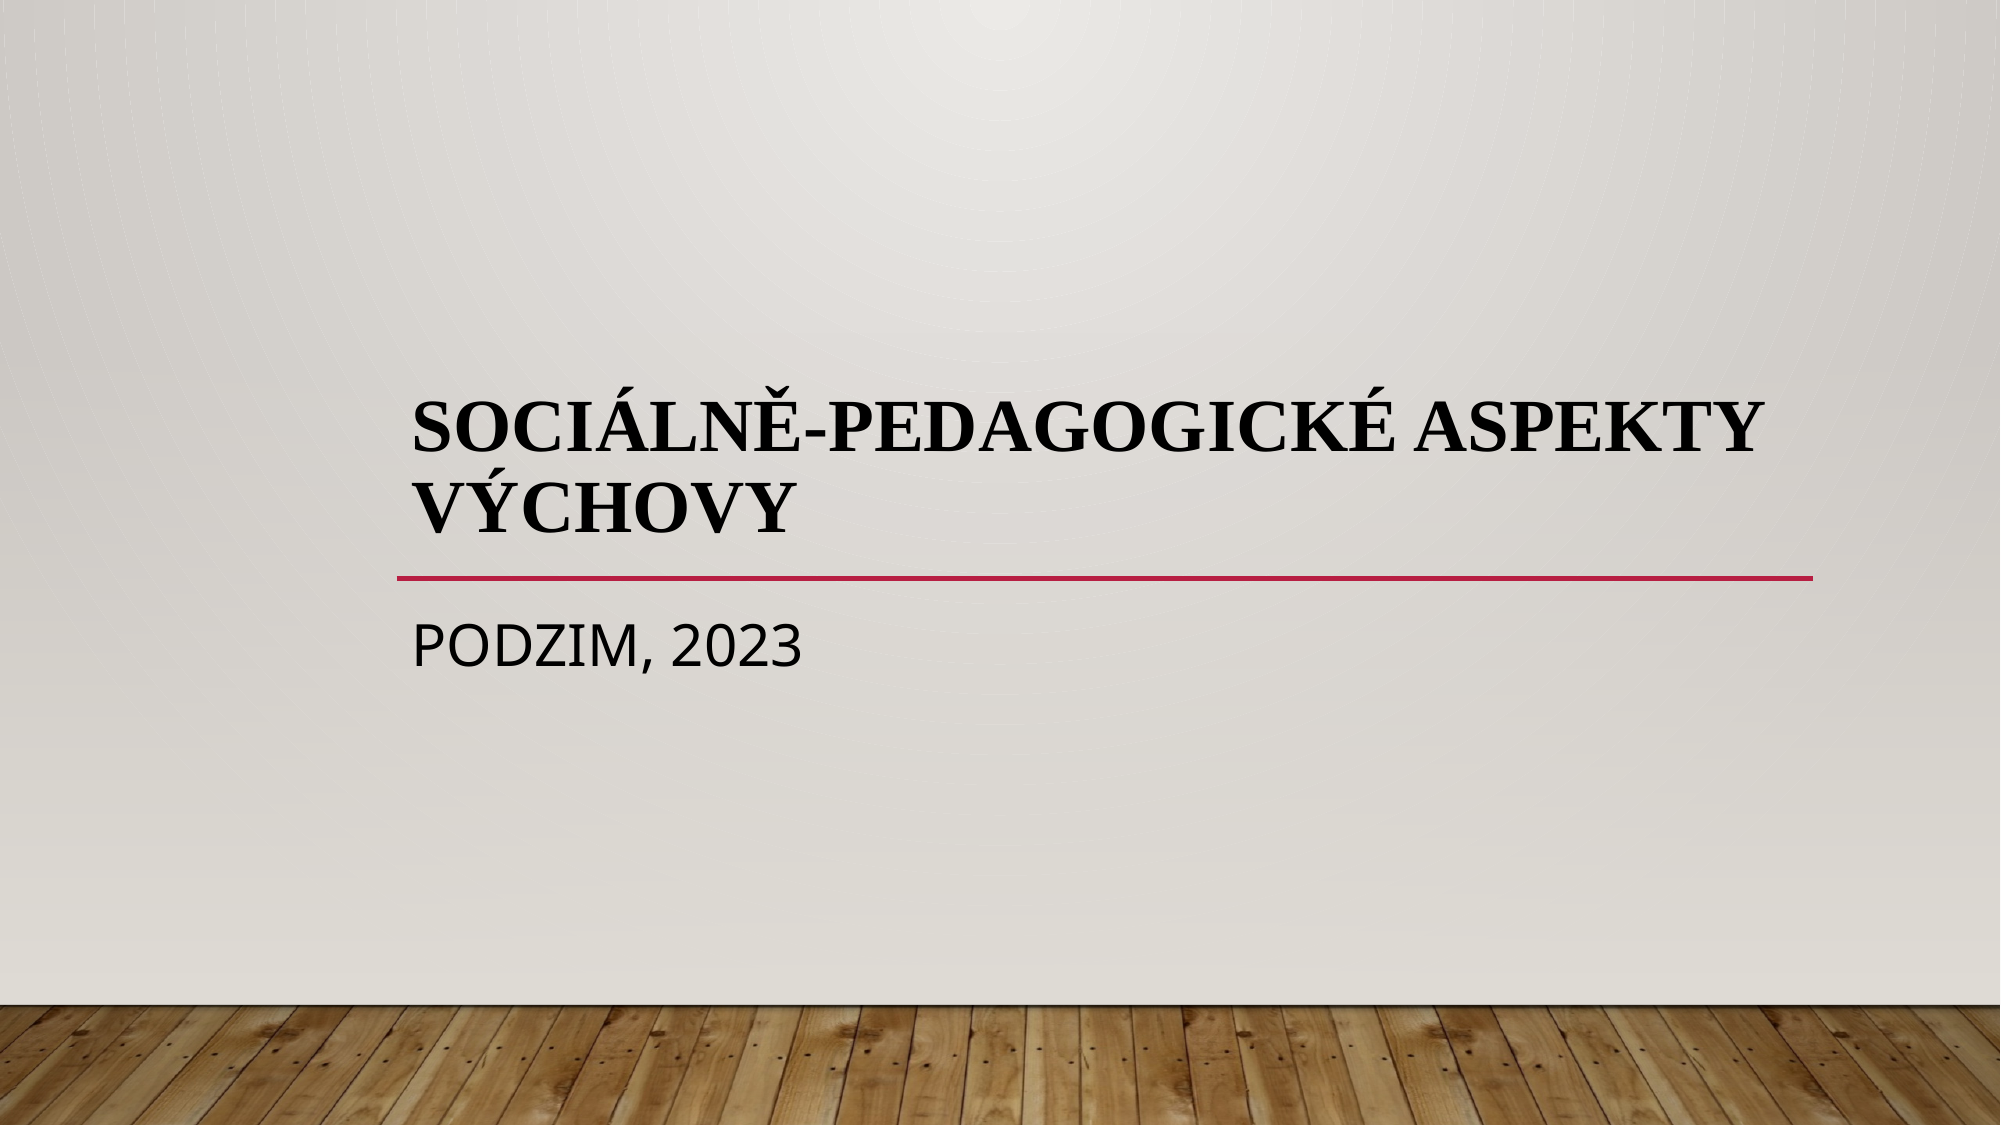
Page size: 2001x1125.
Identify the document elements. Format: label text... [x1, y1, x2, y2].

title Sociálně-pedagogické aspekty výchovy [396, 131, 1814, 549]
subtitle Podzim, 2023 [396, 579, 1814, 740]
picture [0, 1005, 2000, 1125]
